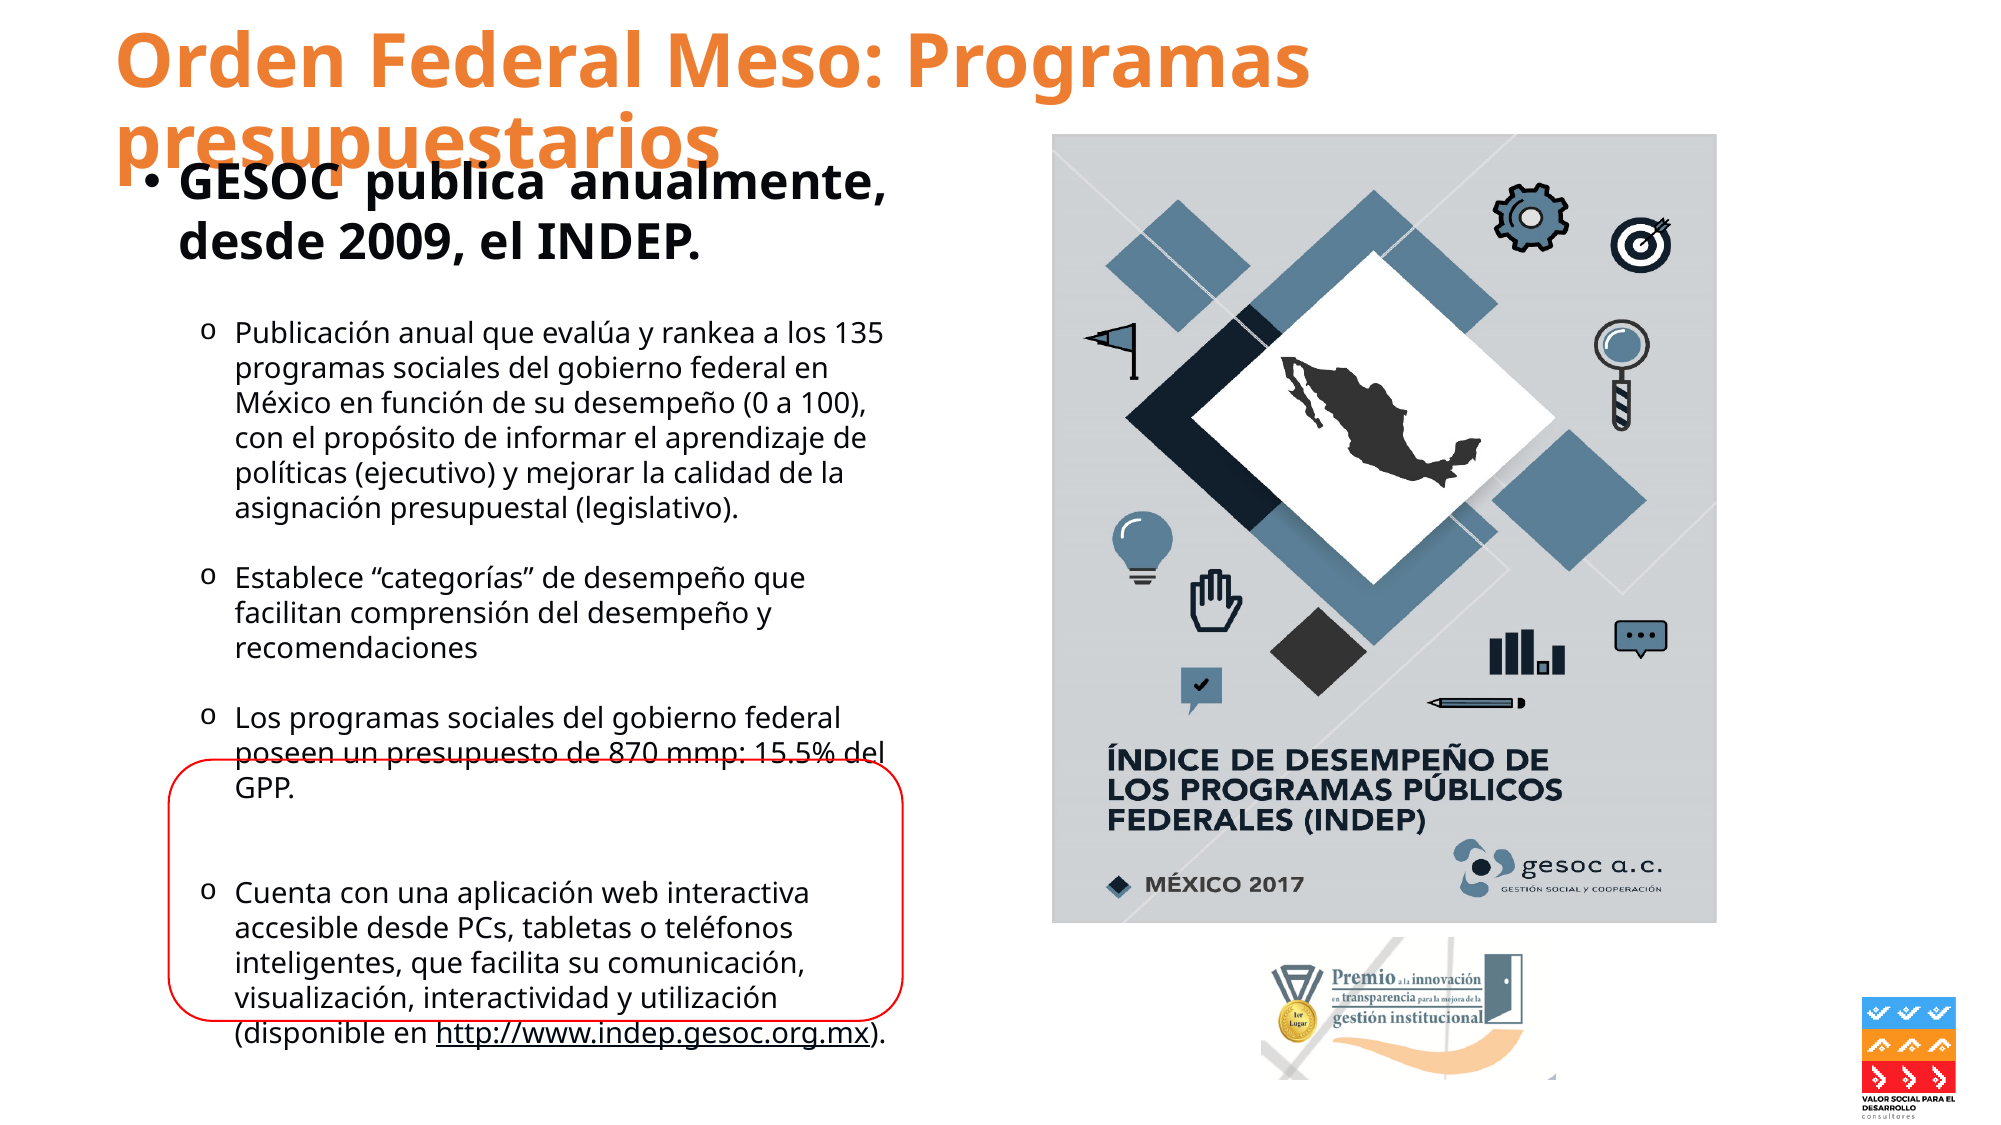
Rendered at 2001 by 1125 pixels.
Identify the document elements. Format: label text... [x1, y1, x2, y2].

text_box [167, 758, 904, 1022]
picture [1052, 134, 1717, 923]
picture [1855, 997, 1962, 1125]
picture [1261, 937, 1556, 1080]
text_box GESOC publica anualmente, desde 2009, el INDEP. Publicación anual que evalúa y rankea a los 135 programas sociales del gobierno federal en México en función de su desempeño (0 a 100), con el propósito de informar el aprendizaje de políticas (ejecutivo) y mejorar la calidad de la asignación presupuestal (legislativo). Establece “categorías” de desempeño que facilitan comprensión del desempeño y recomendaciones Los programas sociales del gobierno federal poseen un presupuesto de 870 mmp: 15.5% del GPP. Cuenta con una aplicación web interactiva accesible desde PCs, tabletas o teléfonos inteligentes, que facilita su comunicación, visualización, interactividad y utilización (disponible en http://www.indep.gesoc.org.mx). [128, 142, 903, 1087]
text_box Orden Federal Meso: Programas presupuestarios [100, 15, 1872, 143]
